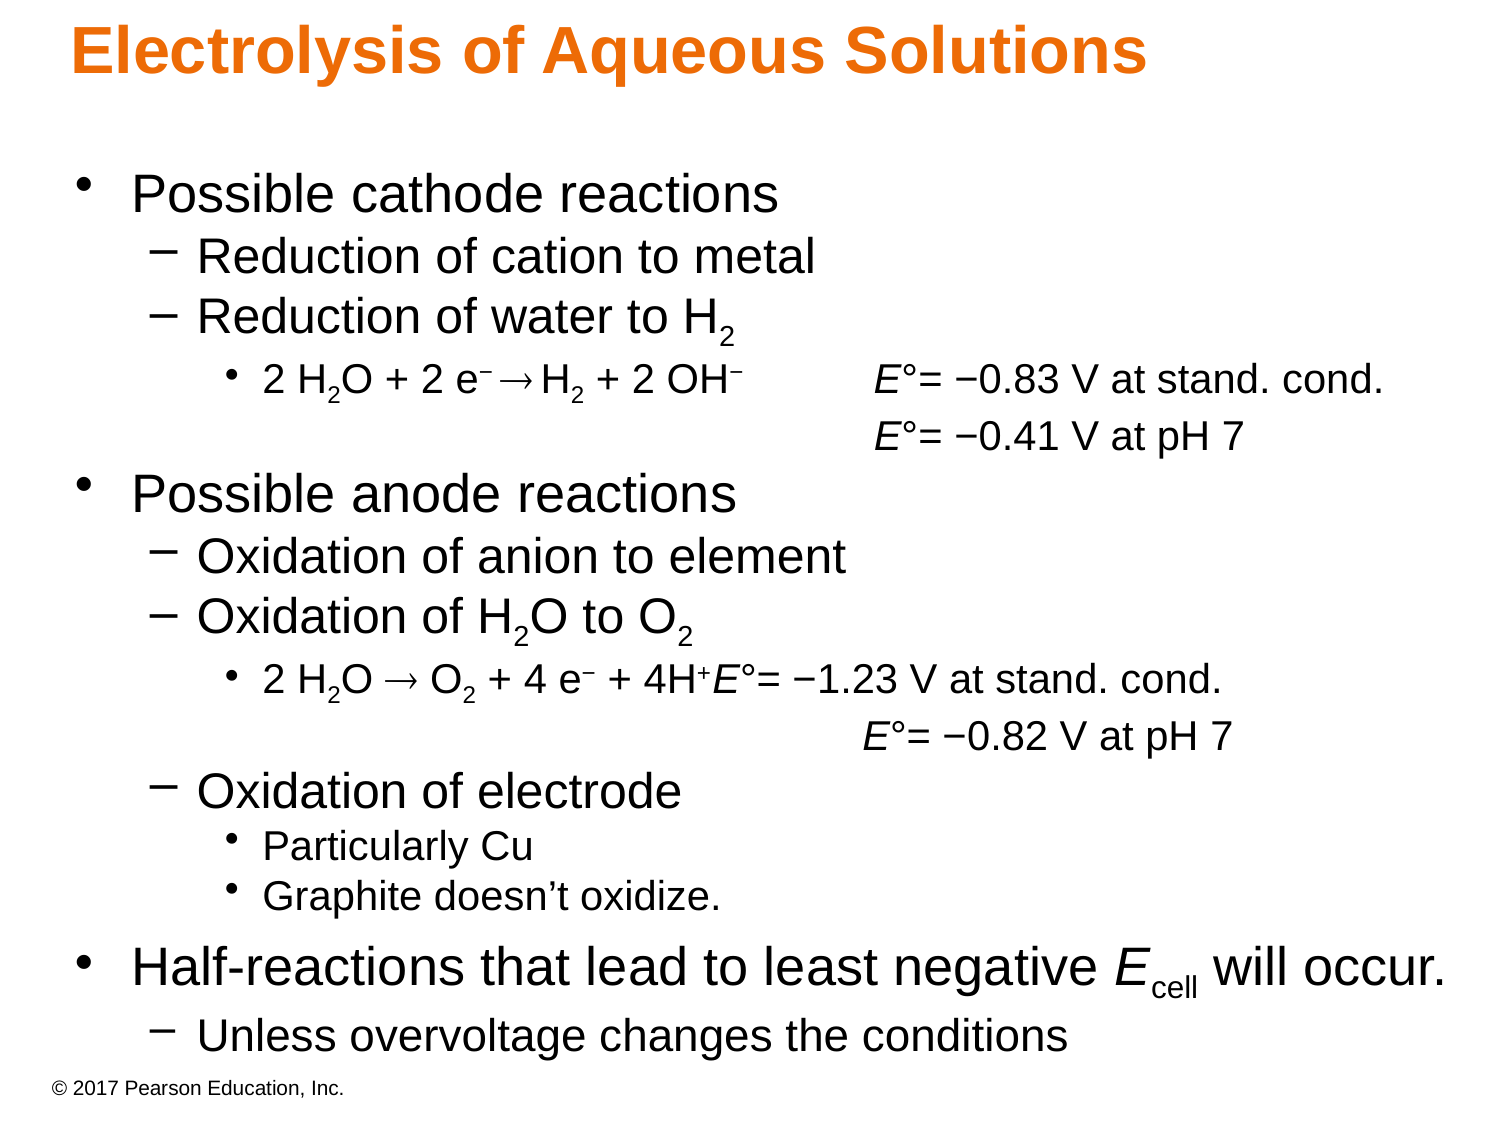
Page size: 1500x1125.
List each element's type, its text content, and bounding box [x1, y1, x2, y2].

title Electrolysis of Aqueous Solutions [0, 0, 1500, 96]
list Possible cathode reactions Reduction of cation to metal Reduction of water to H2 2 H2O + 2 e− ® H2 + 2 OH− E°= −0.83 V at stand. cond. E°= −0.41 V at pH 7 Possible anode reactions Oxidation of anion to element Oxidation of H2O to O2 2 H2O ® O2 + 4 e− + 4H+ E°= −1.23 V at stand. cond. E°= −0.82 V at pH 7 Oxidation of electrode Particularly Cu Graphite doesn’t oxidize. Half-reactions that lead to least negative Ecell will occur. Unless overvoltage changes the conditions [59, 151, 1478, 989]
